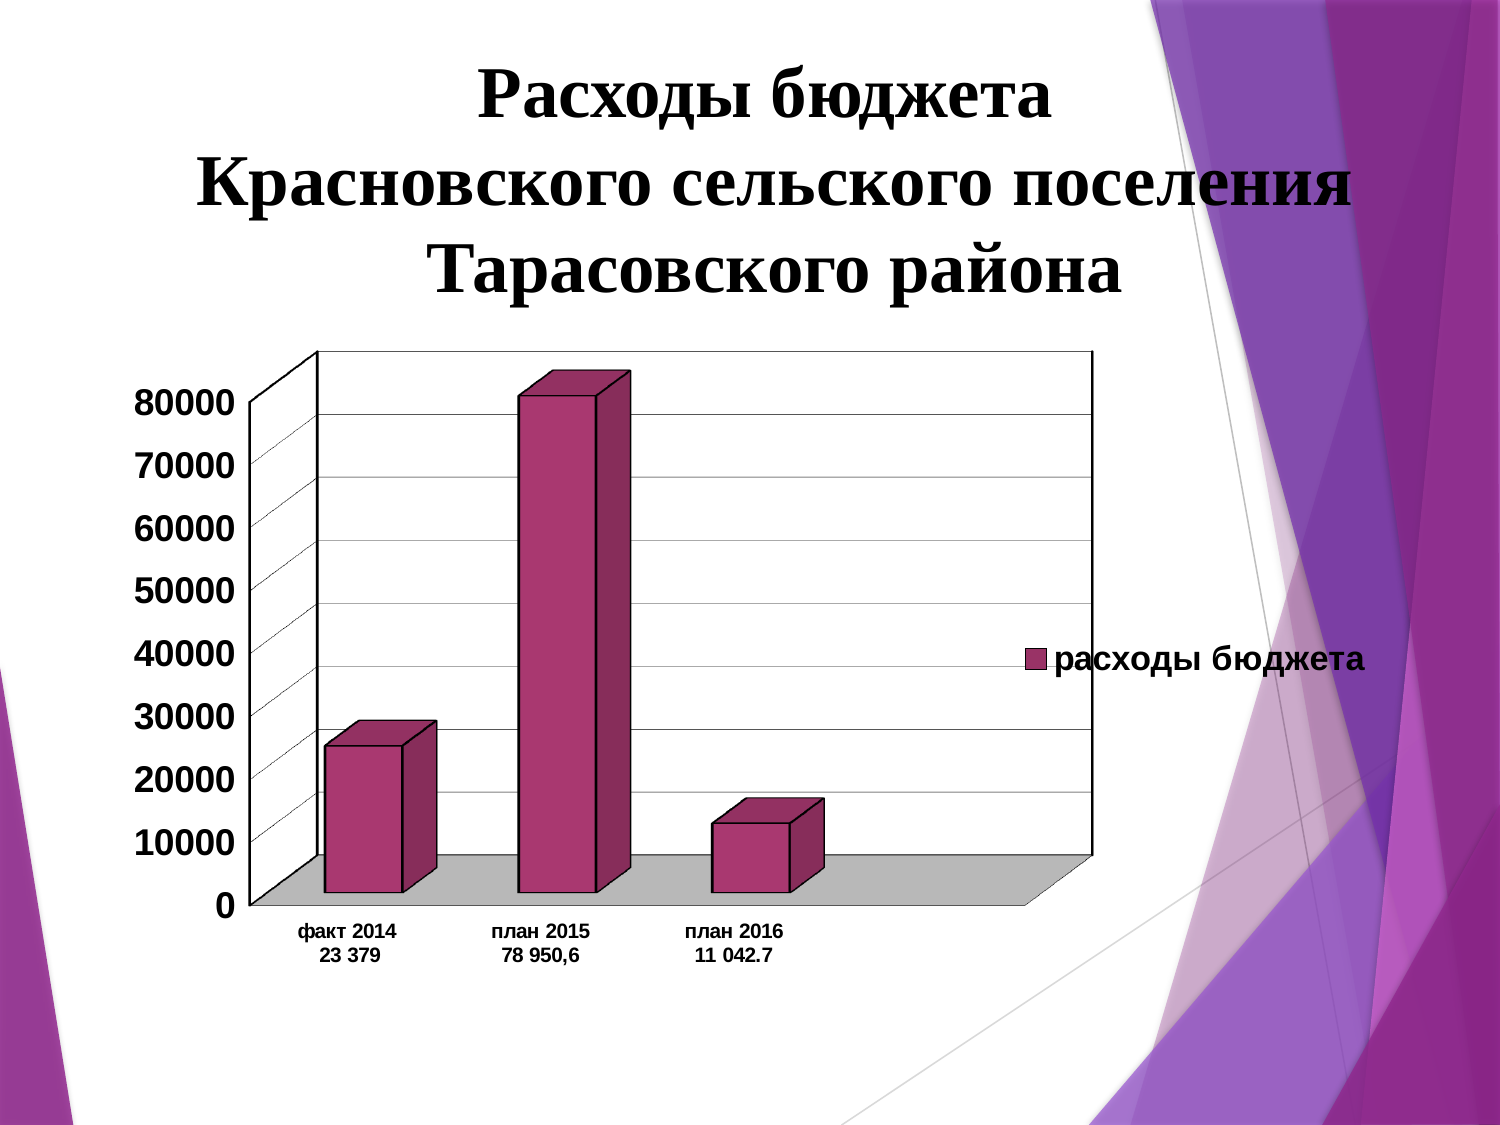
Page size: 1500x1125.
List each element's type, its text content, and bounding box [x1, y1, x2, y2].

text_box Расходы бюджета Красновского сельского поселения Тарасовского района [99, 37, 1450, 225]
chart [87, 321, 1420, 1049]
